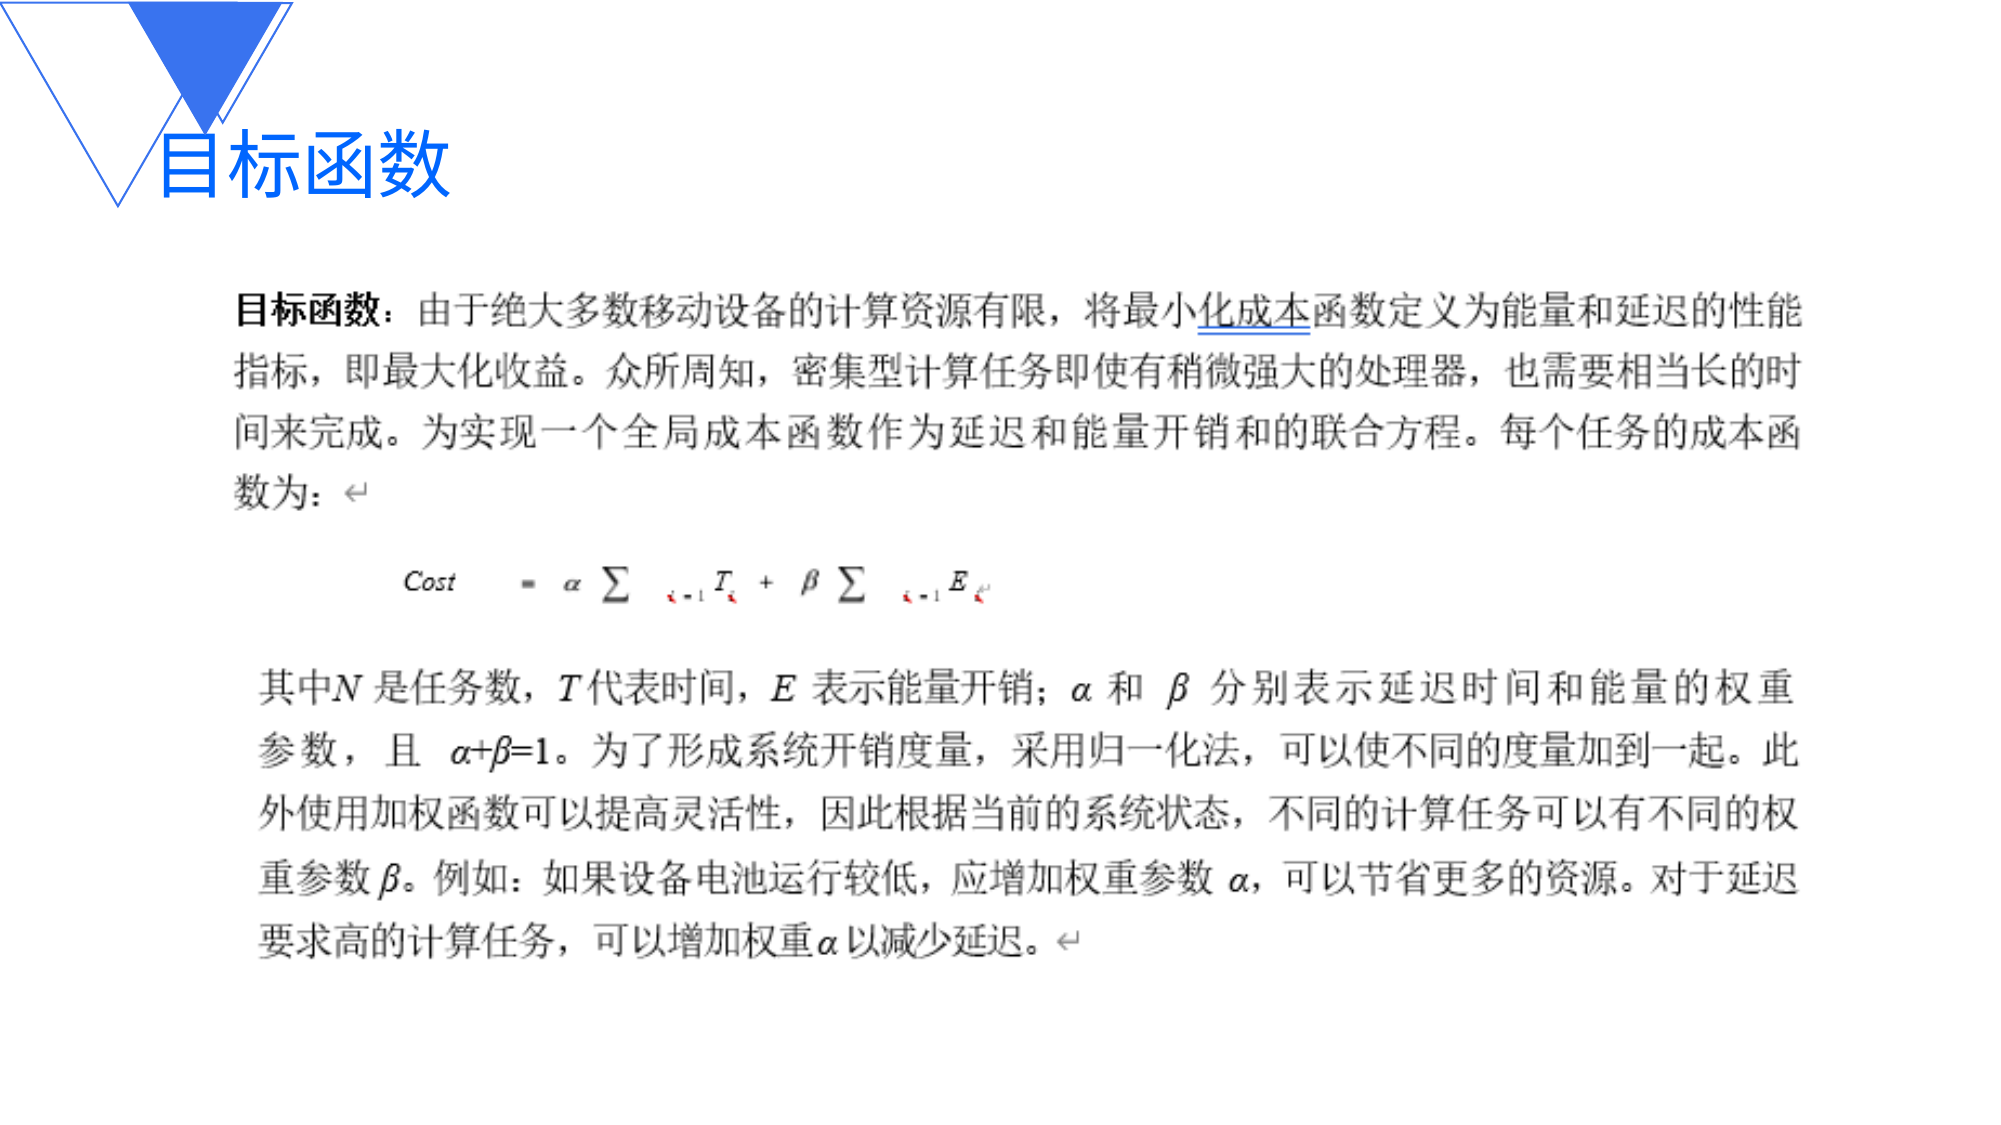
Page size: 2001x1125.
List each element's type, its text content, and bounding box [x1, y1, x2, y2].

title 目标函数 [137, 59, 1863, 278]
picture [222, 277, 1811, 981]
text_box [0, 1, 292, 207]
